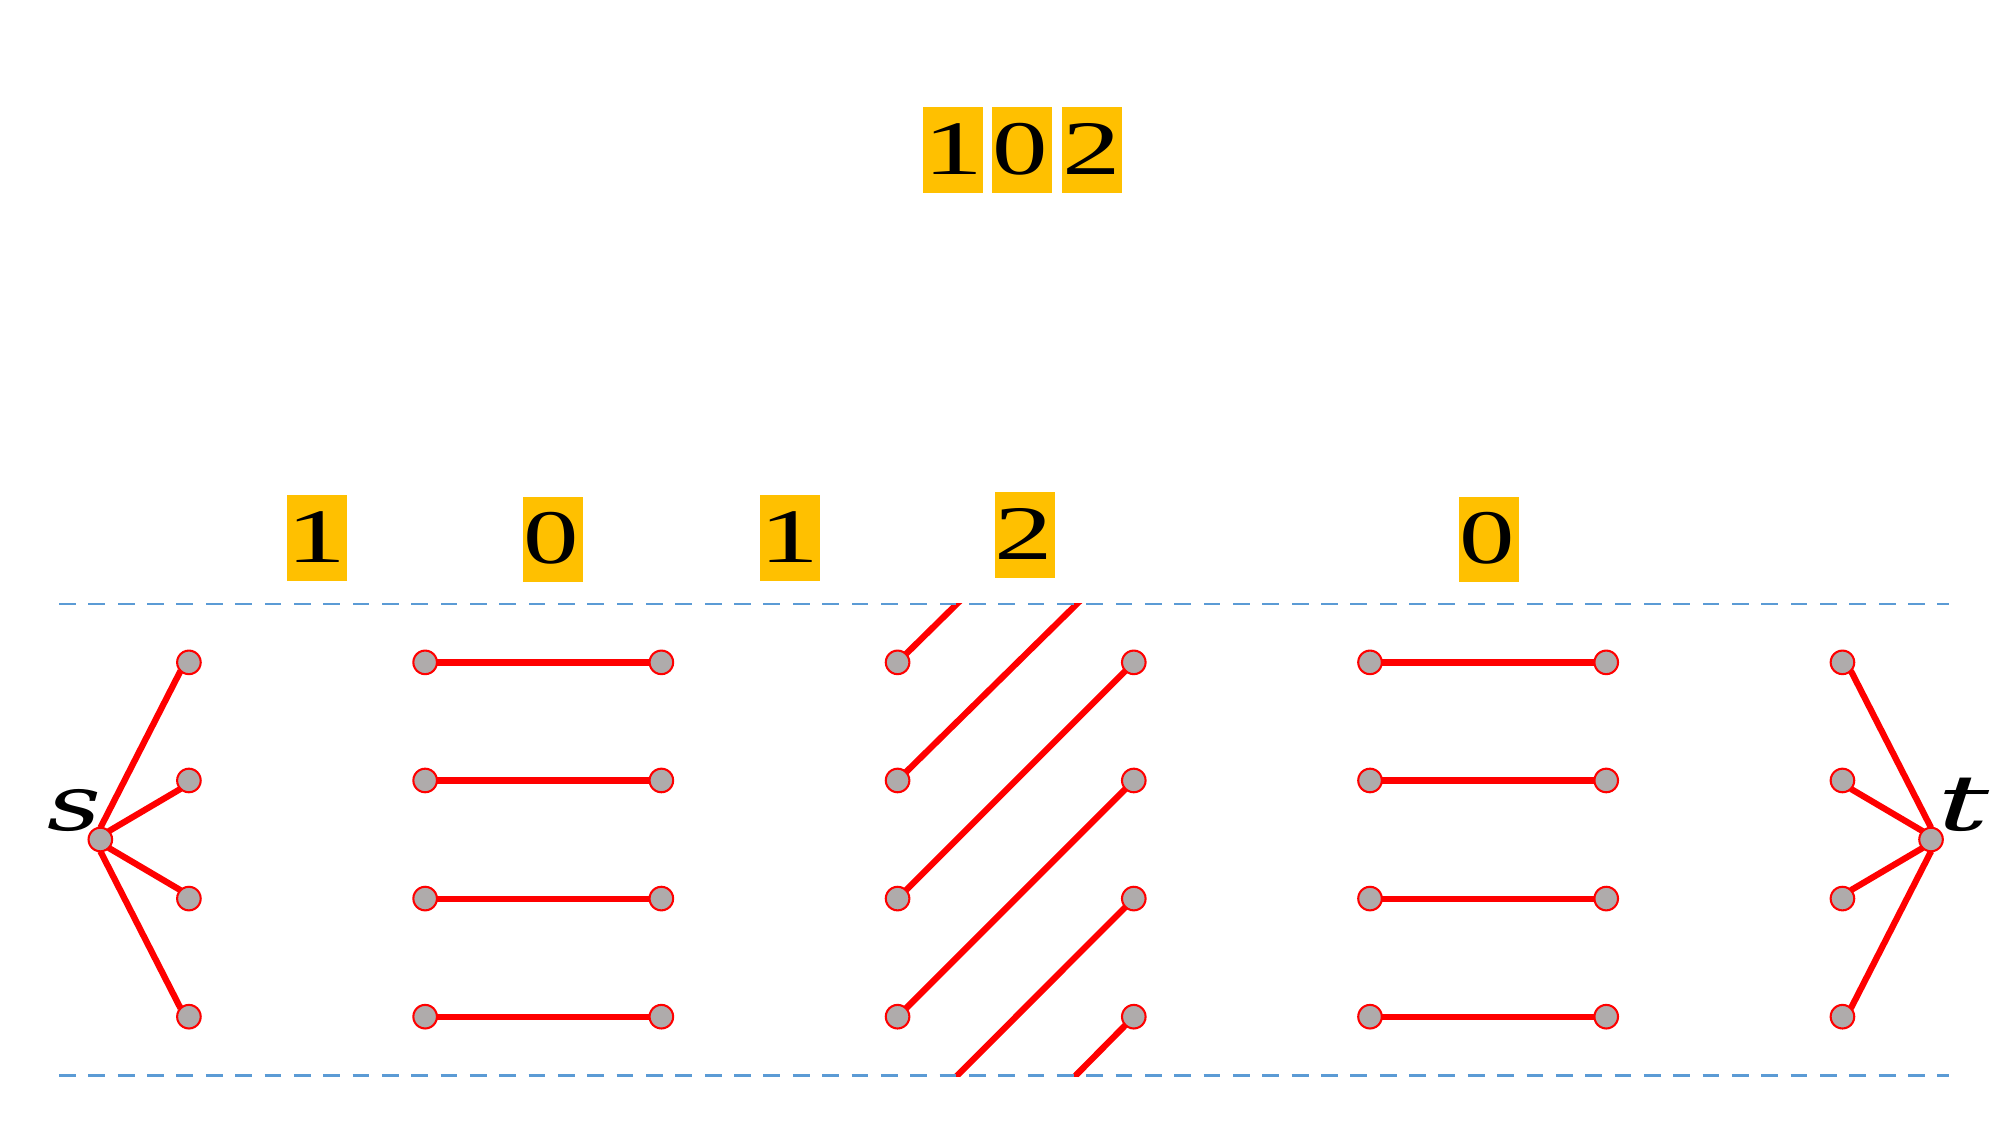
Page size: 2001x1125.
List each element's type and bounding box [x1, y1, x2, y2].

text_box [905, 670, 1126, 891]
text_box [0, 307, 1997, 1125]
text_box [905, 891, 1126, 1009]
